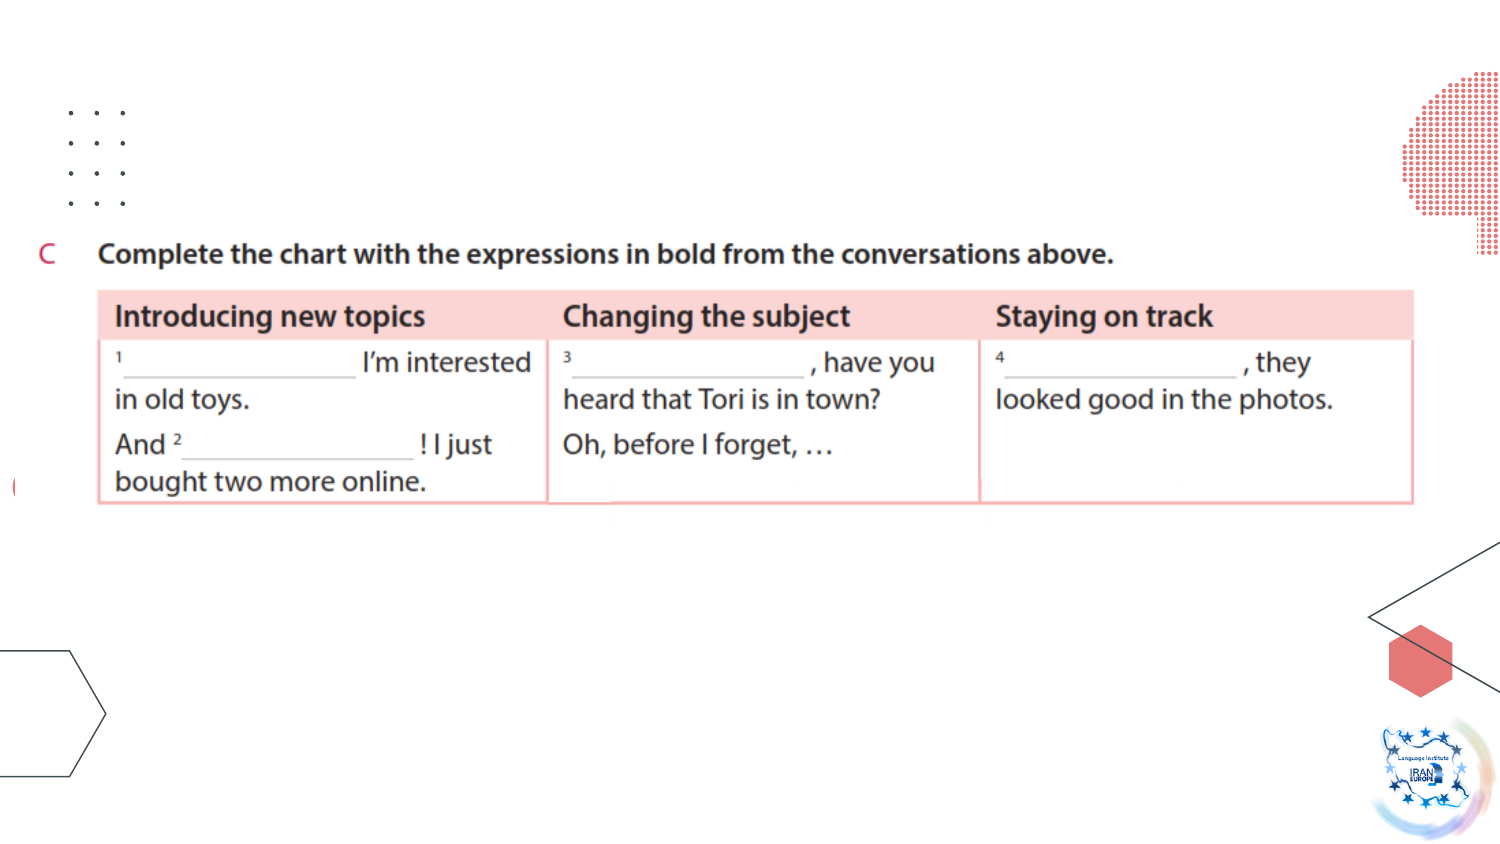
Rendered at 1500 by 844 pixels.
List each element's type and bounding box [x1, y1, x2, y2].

picture [1364, 711, 1500, 844]
picture [15, 216, 1478, 527]
